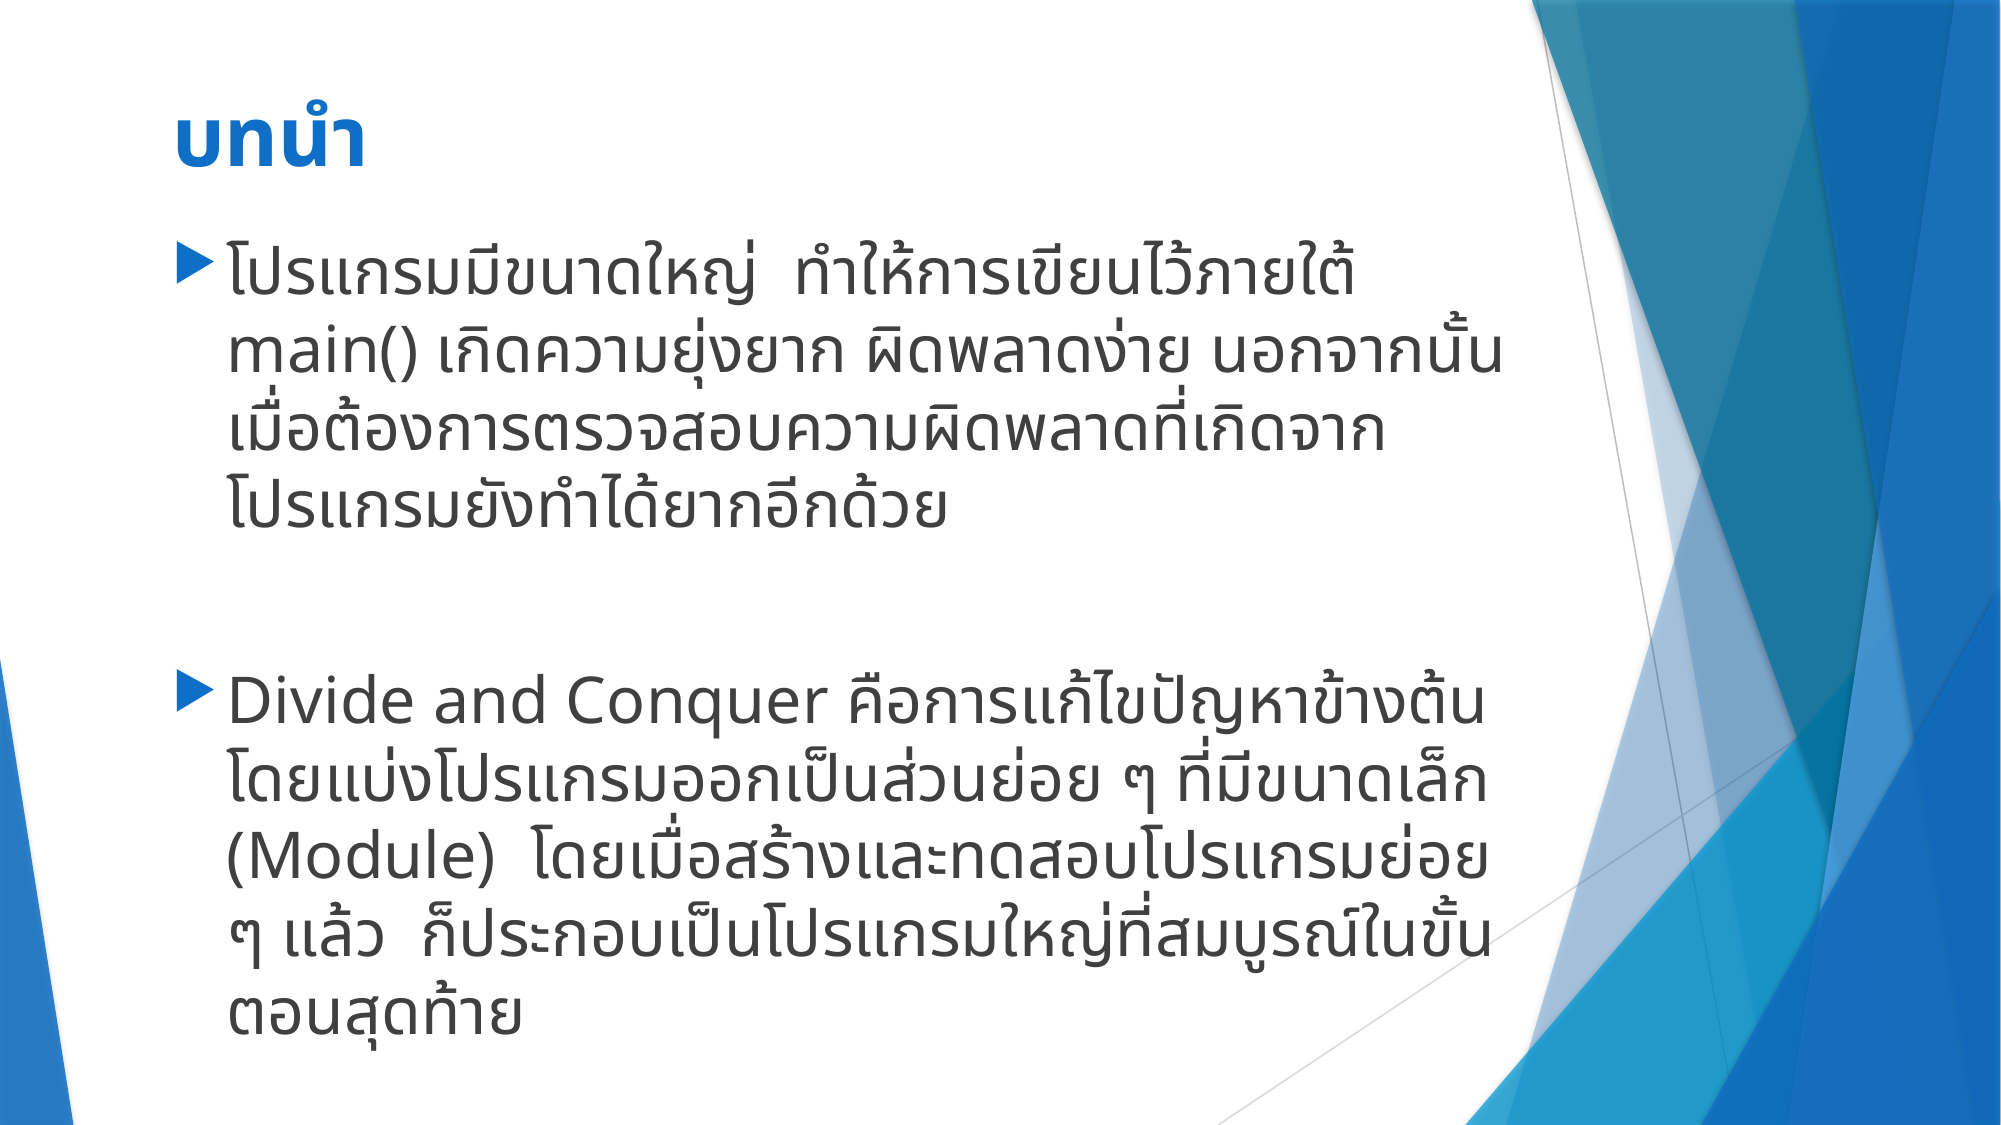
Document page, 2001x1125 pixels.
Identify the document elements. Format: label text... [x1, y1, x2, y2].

list โปรแกรมมีขนาดใหญ่ ทำให้การเขียนไว้ภายใต้ main() เกิดความยุ่งยาก ผิดพลาดง่าย นอกจากนั้นเมื่อต้องการตรวจสอบความผิดพลาดที่เกิดจากโปรแกรมยังทำได้ยากอีกด้วย Divide and Conquer คือการแก้ไขปัญหาข้างต้น โดยแบ่งโปรแกรมออกเป็นส่วนย่อย ๆ ที่มีขนาดเล็ก (Module) โดยเมื่อสร้างและทดสอบโปรแกรมย่อย ๆ แล้ว ก็ประกอบเป็นโปรแกรมใหญ่ที่สมบูรณ์ในขั้นตอนสุดท้าย [157, 222, 1545, 1061]
title บทนำ [157, 75, 1568, 292]
